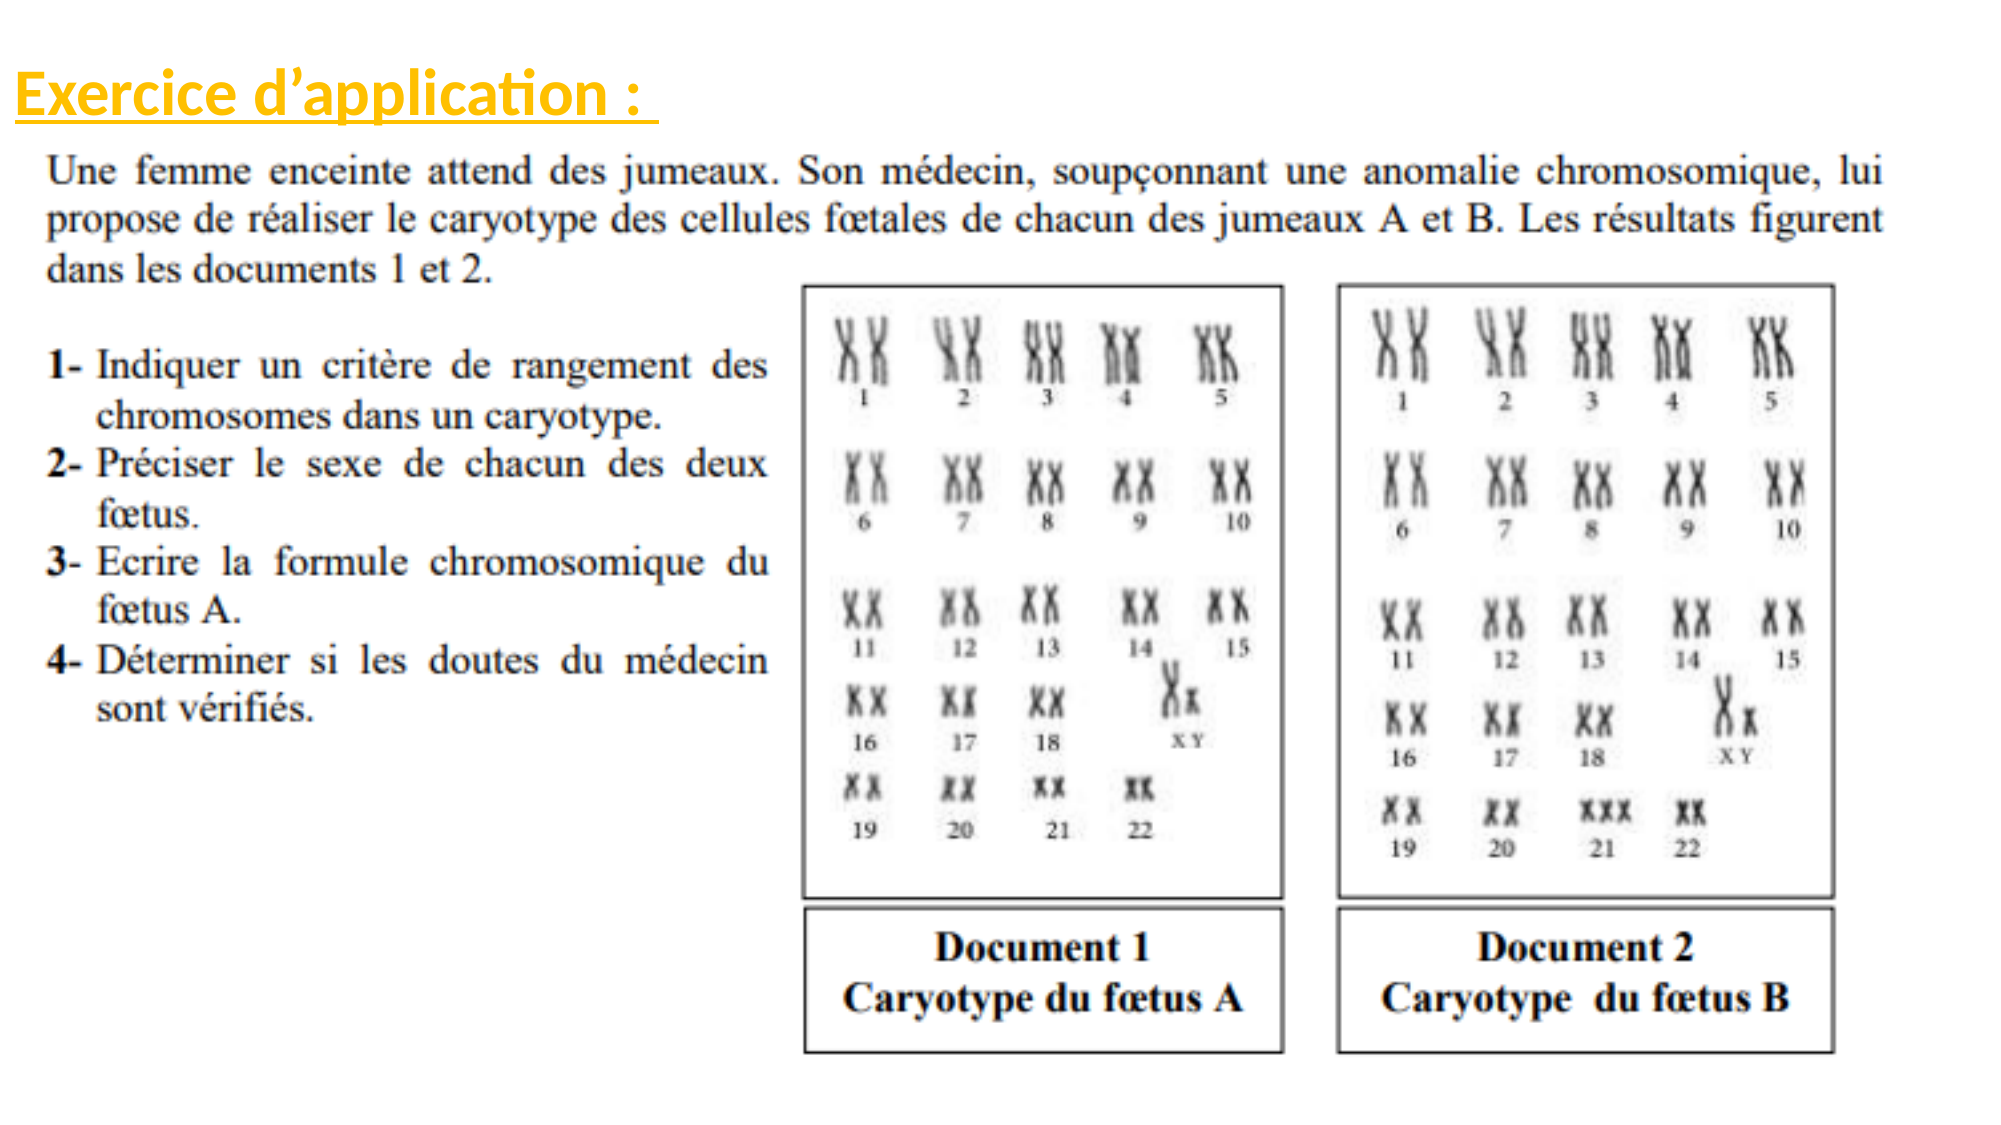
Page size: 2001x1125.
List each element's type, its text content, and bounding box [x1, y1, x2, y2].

picture [33, 137, 1967, 1100]
text_box Exercice d’application : [0, 41, 1025, 136]
